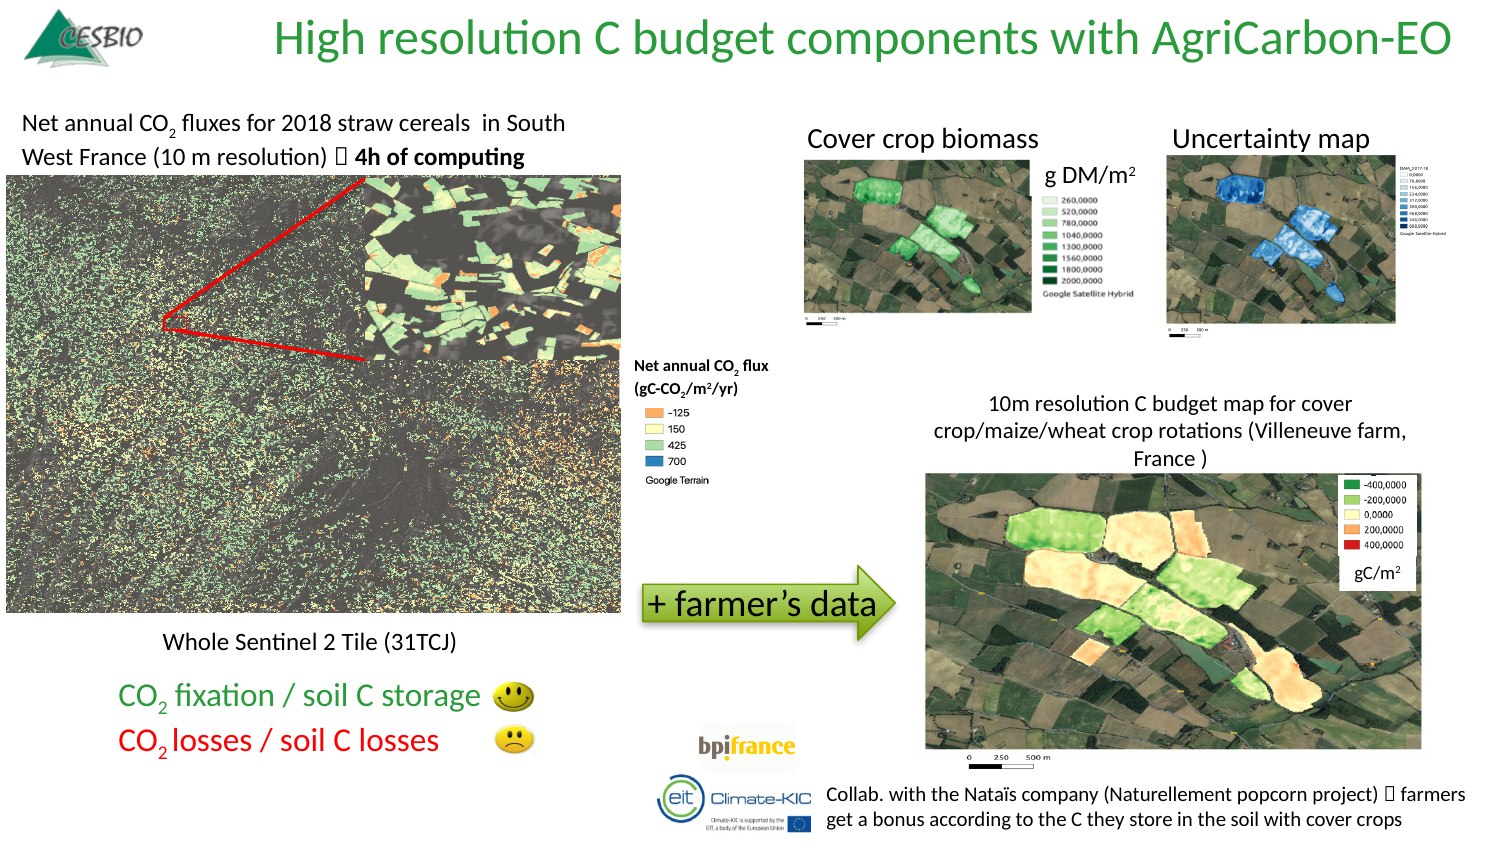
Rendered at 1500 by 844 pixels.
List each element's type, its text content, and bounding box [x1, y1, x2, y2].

text_box Collab. with the Nataïs company (Naturellement popcorn project)  farmers get a bonus according to the C they store in the soil with cover crops [815, 772, 1498, 838]
text_box Cover crop biomass Uncertainty map [792, 111, 1470, 162]
text_box CO2 fixation / soil C storage CO2 losses / soil C losses [103, 665, 609, 772]
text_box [163, 178, 366, 318]
text_box + farmer’s data [632, 571, 893, 631]
picture [488, 720, 540, 759]
picture [24, 9, 144, 69]
picture [799, 147, 1142, 327]
title High resolution C budget components with AgriCarbon-EO [253, 0, 1473, 89]
text_box Net annual CO2 flux (gC-CO2/m2/yr) [627, 347, 801, 408]
picture [492, 681, 535, 714]
text_box Net annual CO2 fluxes for 2018 straw cereals in South West France (10 m resolution)  4h of computing [6, 99, 617, 175]
picture [631, 385, 745, 493]
picture [6, 175, 622, 613]
text_box [857, 564, 865, 571]
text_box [175, 329, 366, 361]
text_box 10m resolution C budget map for cover crop/maize/wheat crop rotations (Villeneuve farm, France ) [918, 380, 1423, 464]
picture [1146, 152, 1456, 342]
text_box [857, 631, 869, 641]
picture [657, 723, 812, 844]
picture [912, 465, 1432, 770]
text_box Whole Sentinel 2 Tile (31TCJ) [147, 621, 473, 663]
